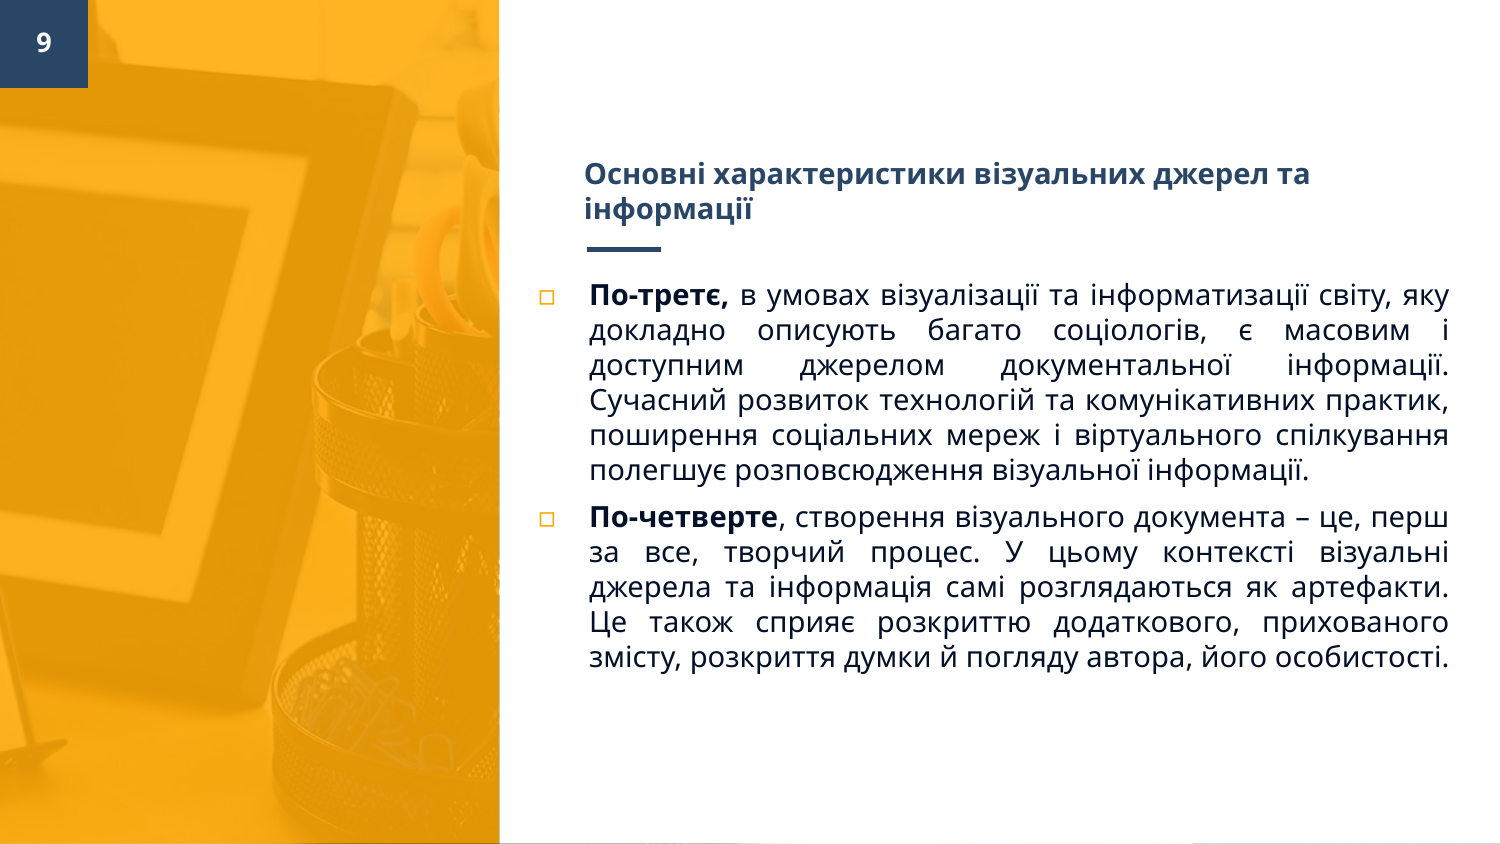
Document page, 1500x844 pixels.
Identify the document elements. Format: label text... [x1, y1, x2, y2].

slide_number 9 [0, 0, 89, 88]
list По-третє, в умовах візуалізації та інформатизації світу, яку докладно описують багато соціологів, є масовим і доступним джерелом документальної інформації. Сучасний розвиток технологій та комунікативних практик, поширення соціальних мереж і віртуального спілкування полегшує розповсюдження візуальної інформації. По-четверте, створення візуального документа – це, перш за все, творчий процес. У цьому контексті візуальні джерела та інформація самі розглядаються як артефакти. Це також сприяє розкриттю додаткового, прихованого змісту, розкриття думки й погляду автора, його особистості. [499, 261, 1466, 780]
title Основні характеристики візуальних джерел та інформації [568, 130, 1426, 241]
